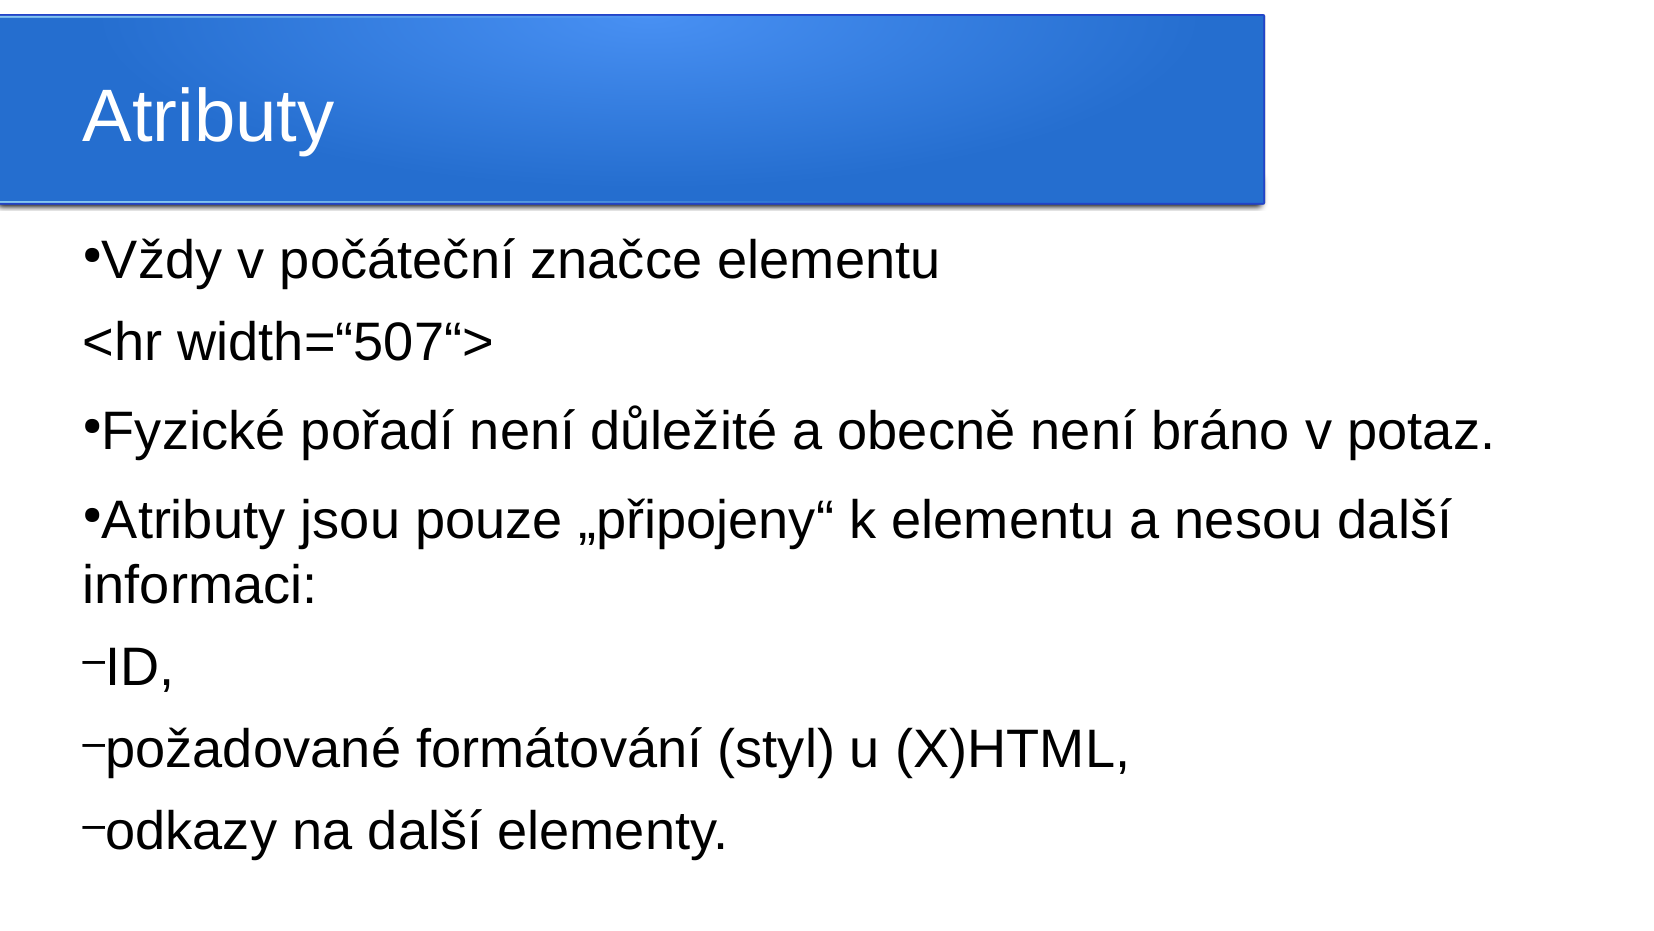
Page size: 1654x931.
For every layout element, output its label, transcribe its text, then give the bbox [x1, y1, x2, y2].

picture [0, 13, 1269, 211]
list Vždy v počáteční značce elementu <hr width=“507“> Fyzické pořadí není důležité a obecně není bráno v potaz. Atributy jsou pouze „připojeny“ k elementu a nesou další informaci: ID, požadované formátování (styl) u (X)HTML, odkazy na další elementy. [82, 224, 1571, 764]
title Atributy [82, 35, 1235, 189]
